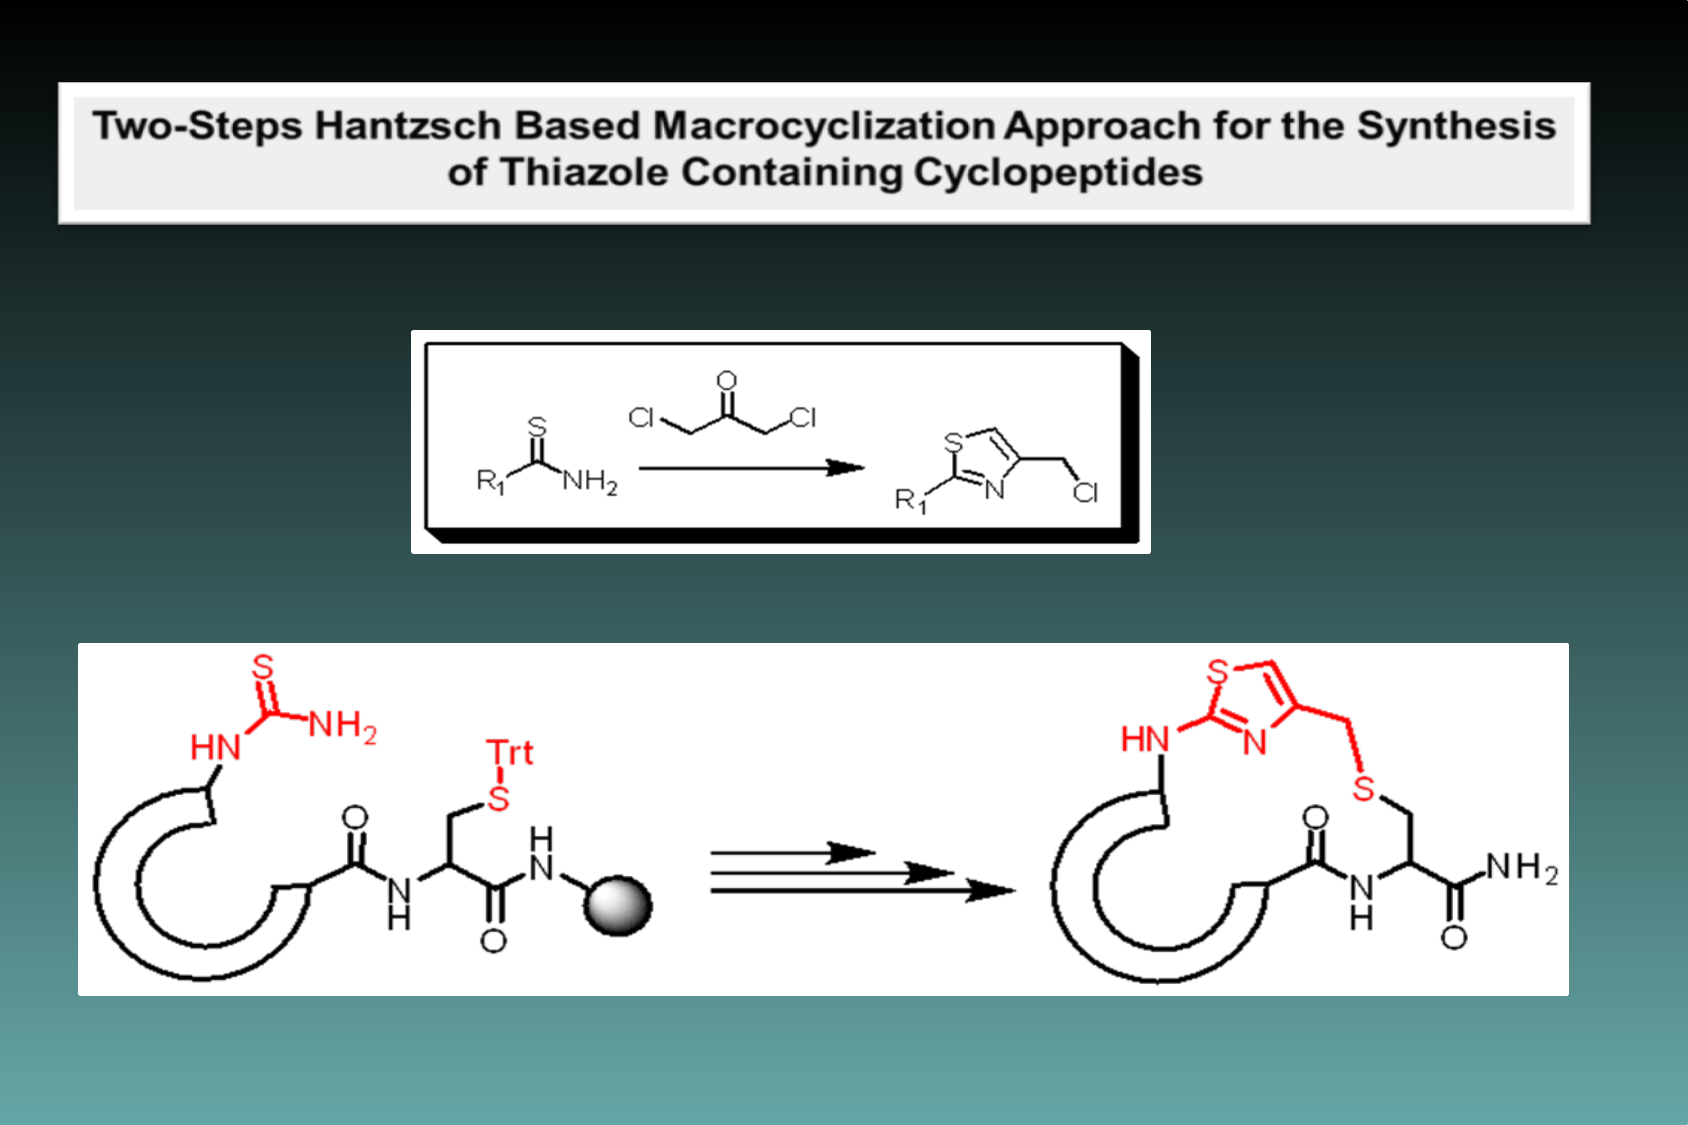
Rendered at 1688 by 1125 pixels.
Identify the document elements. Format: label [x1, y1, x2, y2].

picture [415, 334, 1148, 550]
picture [82, 646, 1565, 992]
picture [44, 74, 1603, 240]
